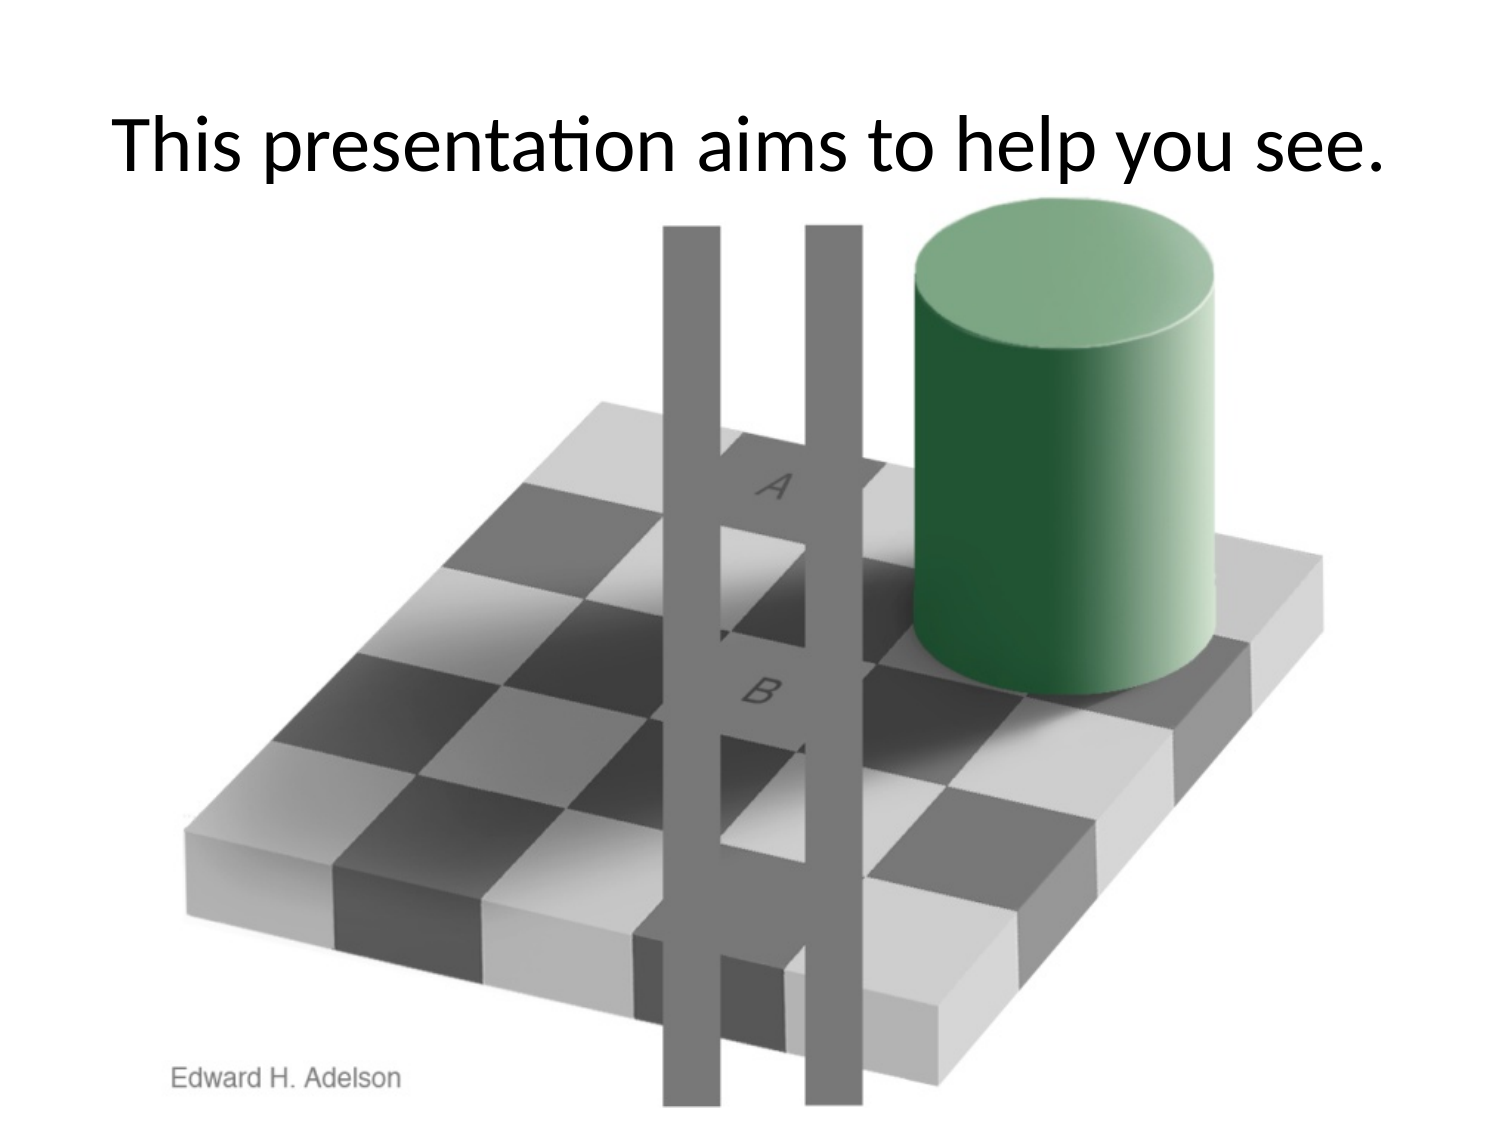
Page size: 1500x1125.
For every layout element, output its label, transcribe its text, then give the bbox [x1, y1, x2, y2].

title This presentation aims to help you see. [75, 45, 1425, 233]
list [149, 162, 1366, 1108]
